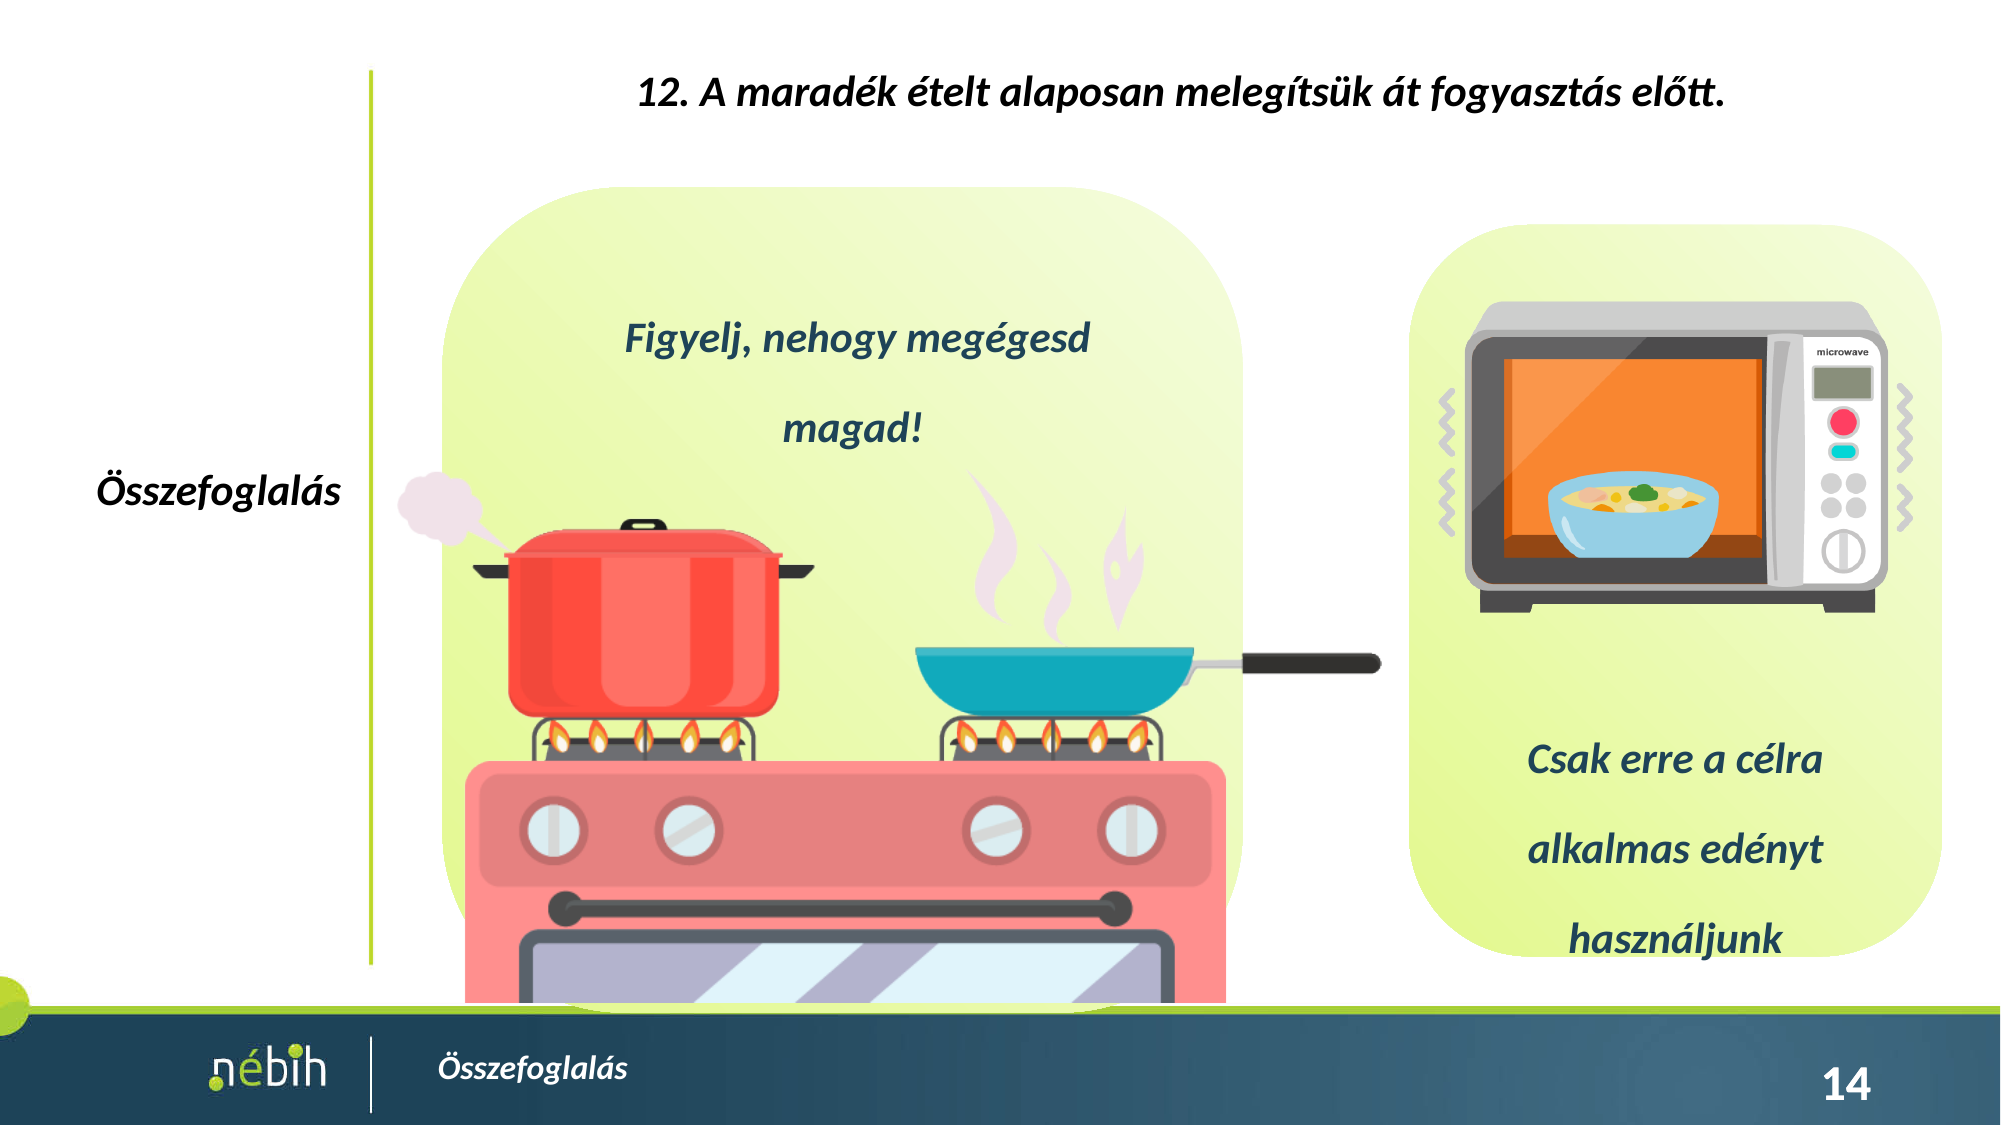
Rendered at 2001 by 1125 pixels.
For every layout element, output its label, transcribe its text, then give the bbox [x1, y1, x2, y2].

text_box Figyelj, nehogy megégesd magad! [548, 292, 1169, 469]
picture [0, 0, 2001, 1125]
text_box 12. A maradék ételt alaposan melegítsük át fogyasztás előtt. [362, 46, 2000, 151]
text_box [441, 186, 1244, 469]
text_box [1408, 223, 1943, 903]
text_box Csak erre a célra alkalmas edényt használjunk [1428, 713, 1923, 999]
text_box 14 [1776, 1042, 1886, 1118]
text_box [565, 1004, 1120, 1014]
